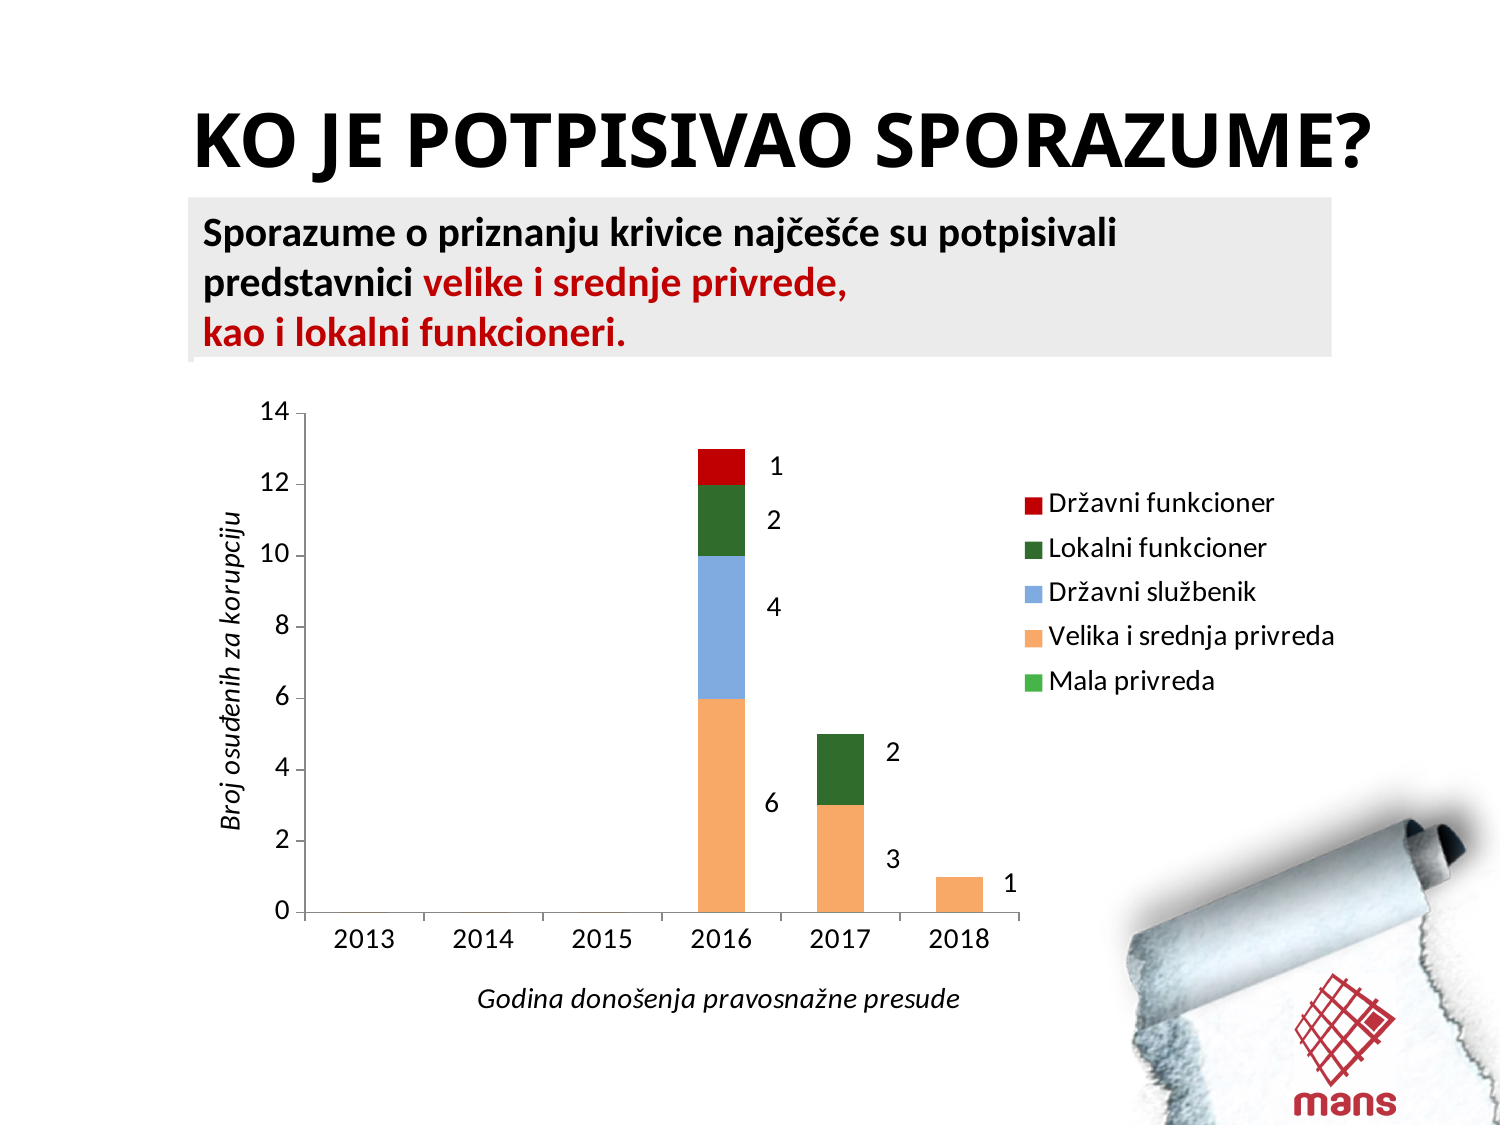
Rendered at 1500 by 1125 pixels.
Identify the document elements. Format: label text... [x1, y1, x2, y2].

chart [193, 356, 1365, 1026]
picture [1045, 674, 1500, 1125]
text_box KO JE POTPISIVAO SPORAZUME? [190, 84, 823, 150]
text_box Sporazume o priznanju krivice najčešće su potpisivali predstavnici velike i srednje privrede, kao i lokalni funkcioneri. [188, 197, 1332, 361]
